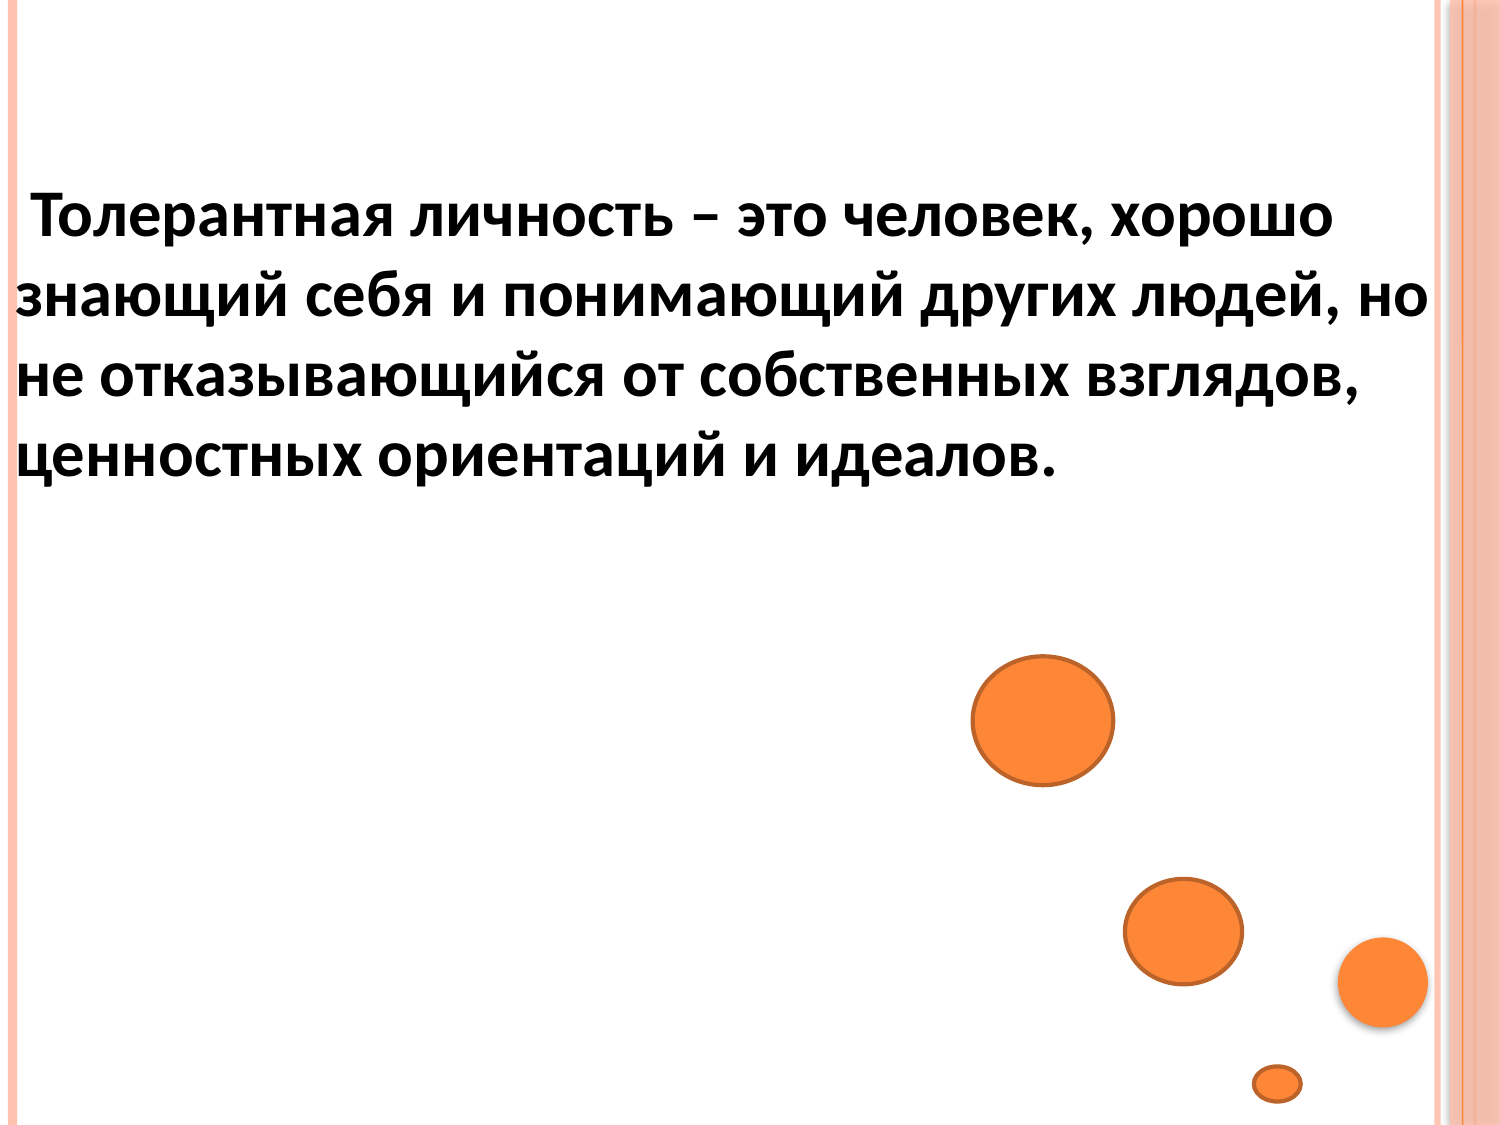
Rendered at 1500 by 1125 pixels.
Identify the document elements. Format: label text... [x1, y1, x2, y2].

text_box [1122, 876, 1245, 987]
text_box Толерантная личность – это человек, хорошо знающий себя и понимающий других людей, но не отказывающийся от собственных взглядов, ценностных ориентаций и идеалов. [0, 2, 1465, 498]
text_box [1251, 1064, 1303, 1104]
text_box [970, 654, 1116, 788]
